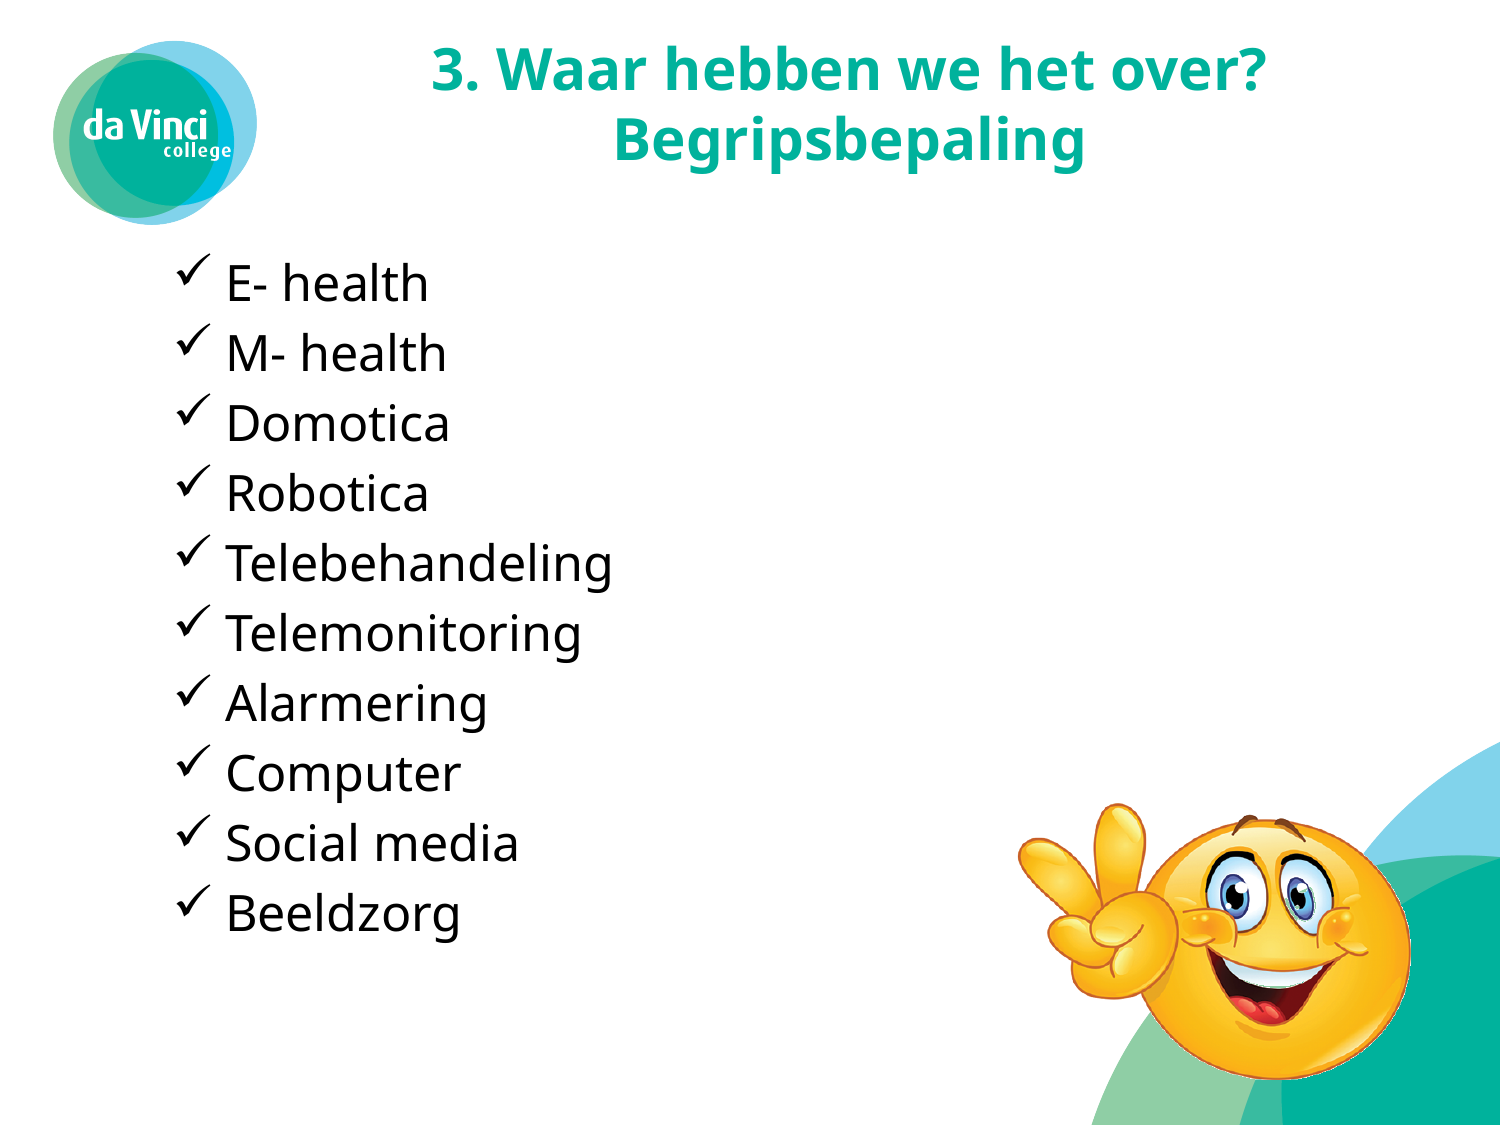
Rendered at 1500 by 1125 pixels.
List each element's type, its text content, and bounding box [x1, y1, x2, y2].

list E- health M- health Domotica Robotica Telebehandeling Telemonitoring Alarmering Computer Social media Beeldzorg [157, 243, 632, 994]
title 3. Waar hebben we het over? Begripsbepaling [275, 37, 1424, 180]
picture [0, 0, 1500, 1125]
